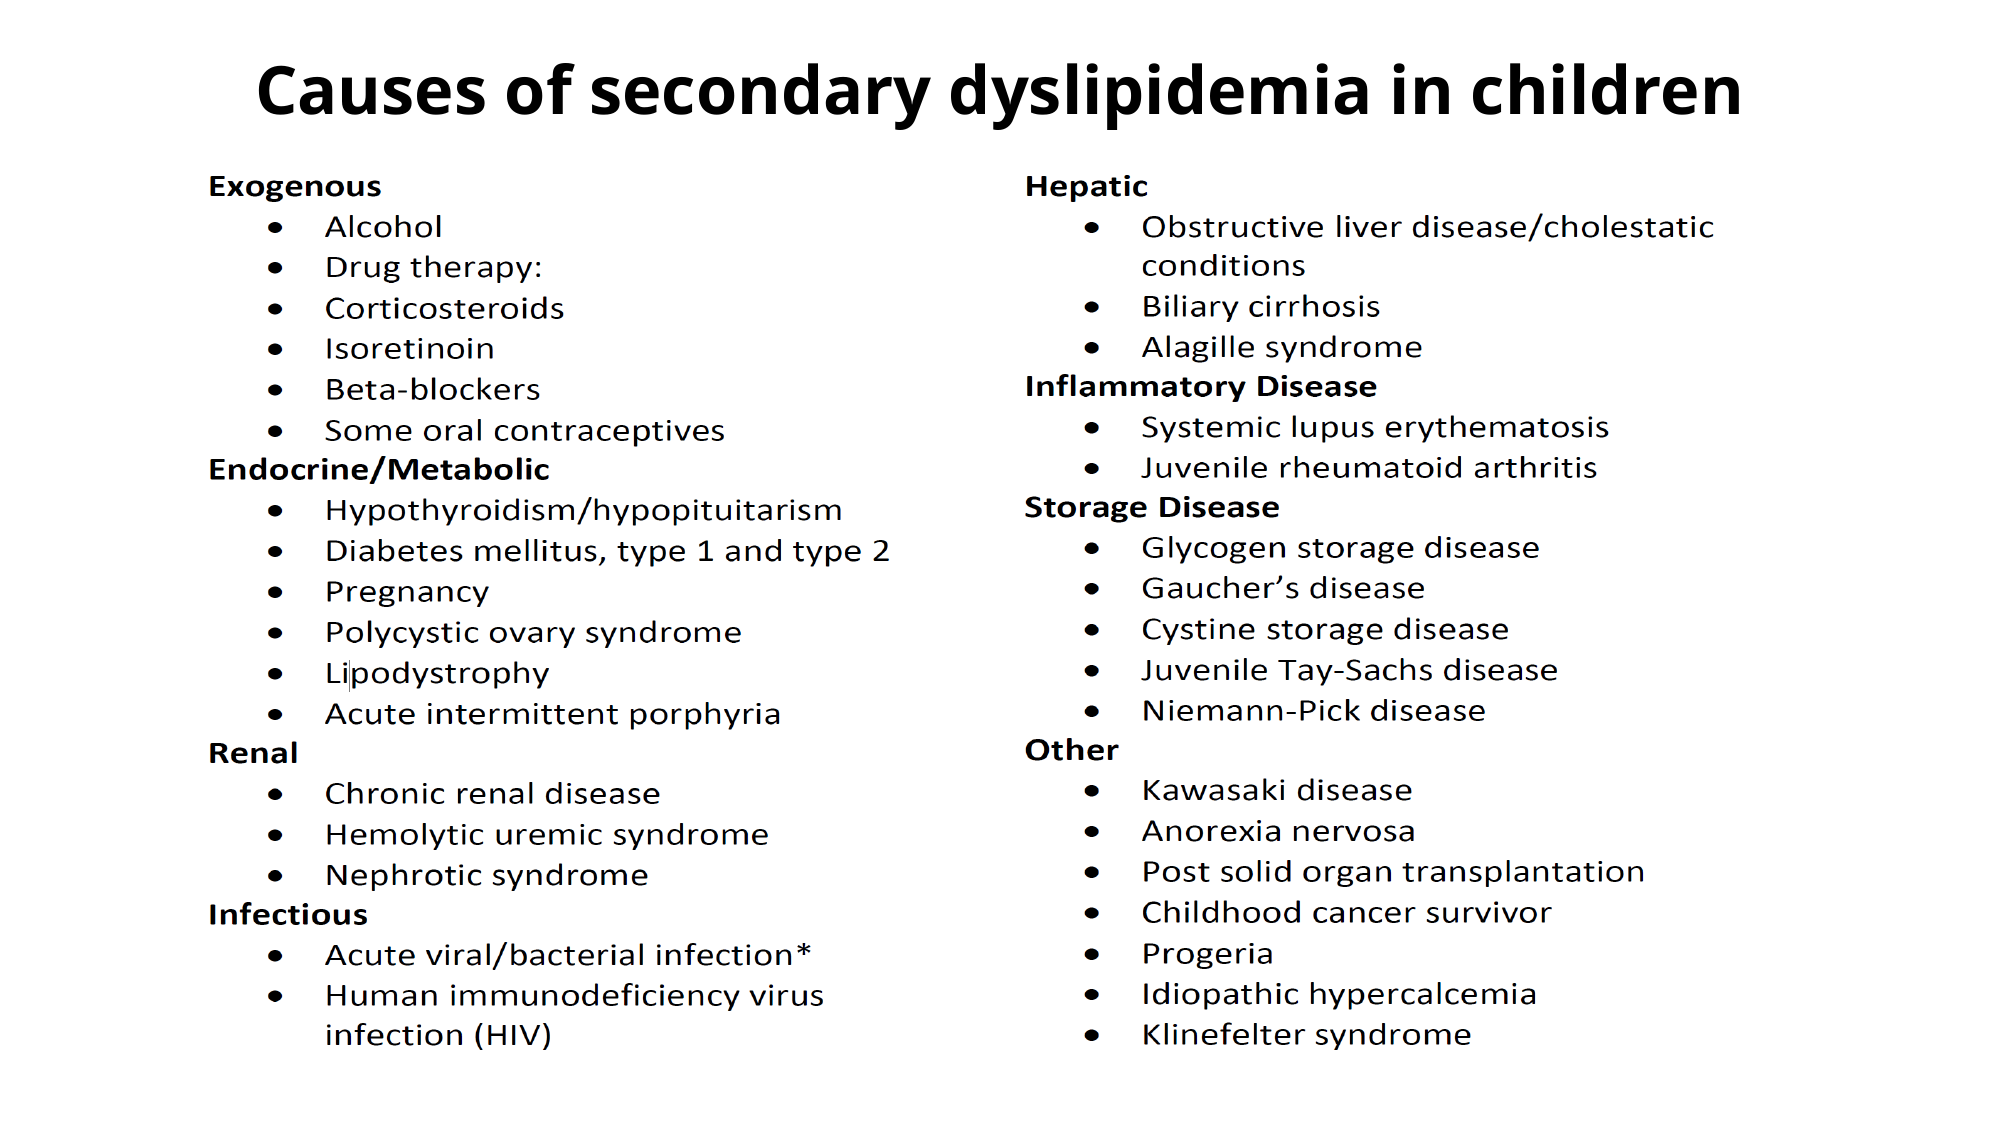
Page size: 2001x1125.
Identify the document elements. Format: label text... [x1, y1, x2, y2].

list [198, 168, 1721, 1051]
title Causes of secondary dyslipidemia in children [137, 59, 1863, 278]
